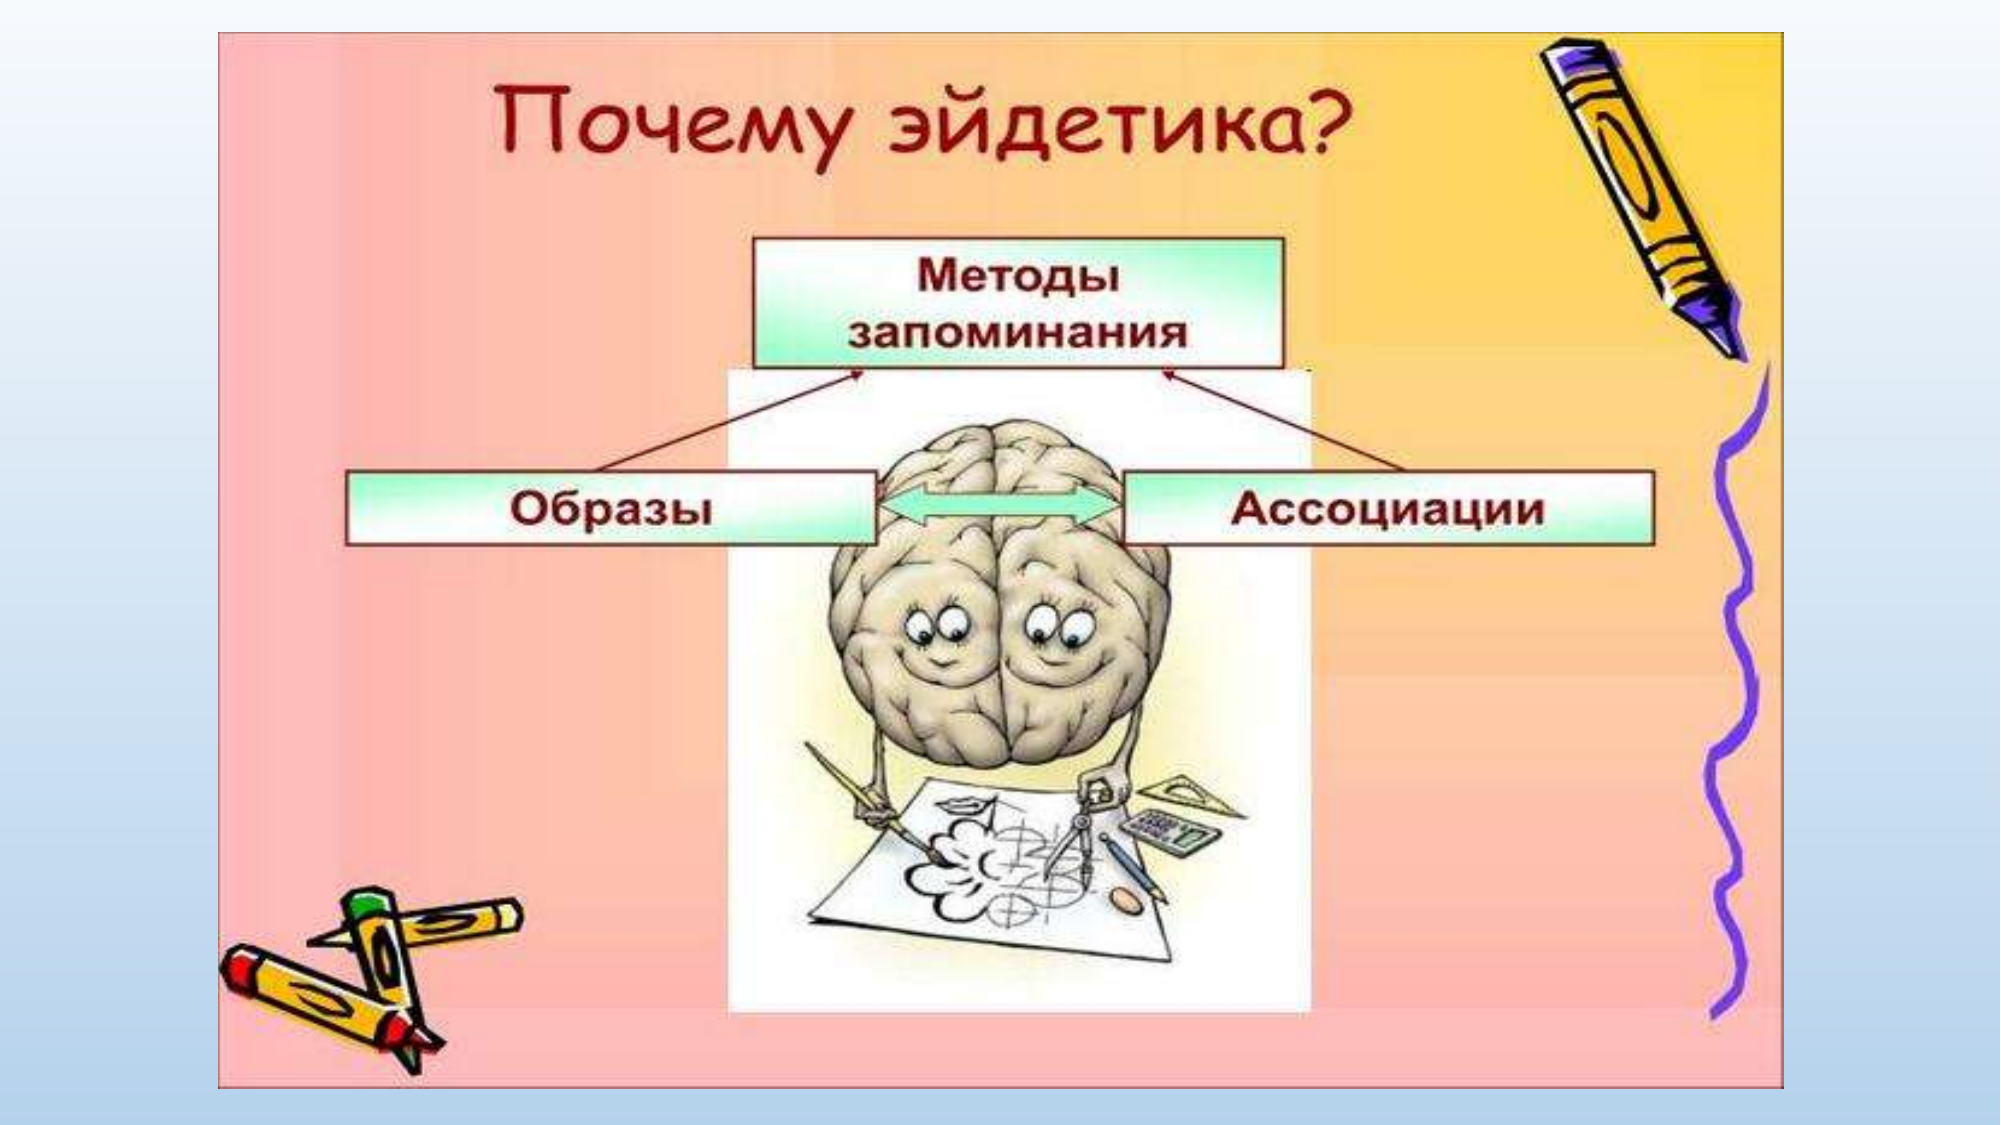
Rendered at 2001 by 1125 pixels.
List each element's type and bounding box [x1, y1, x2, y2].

picture [218, 32, 1784, 1089]
